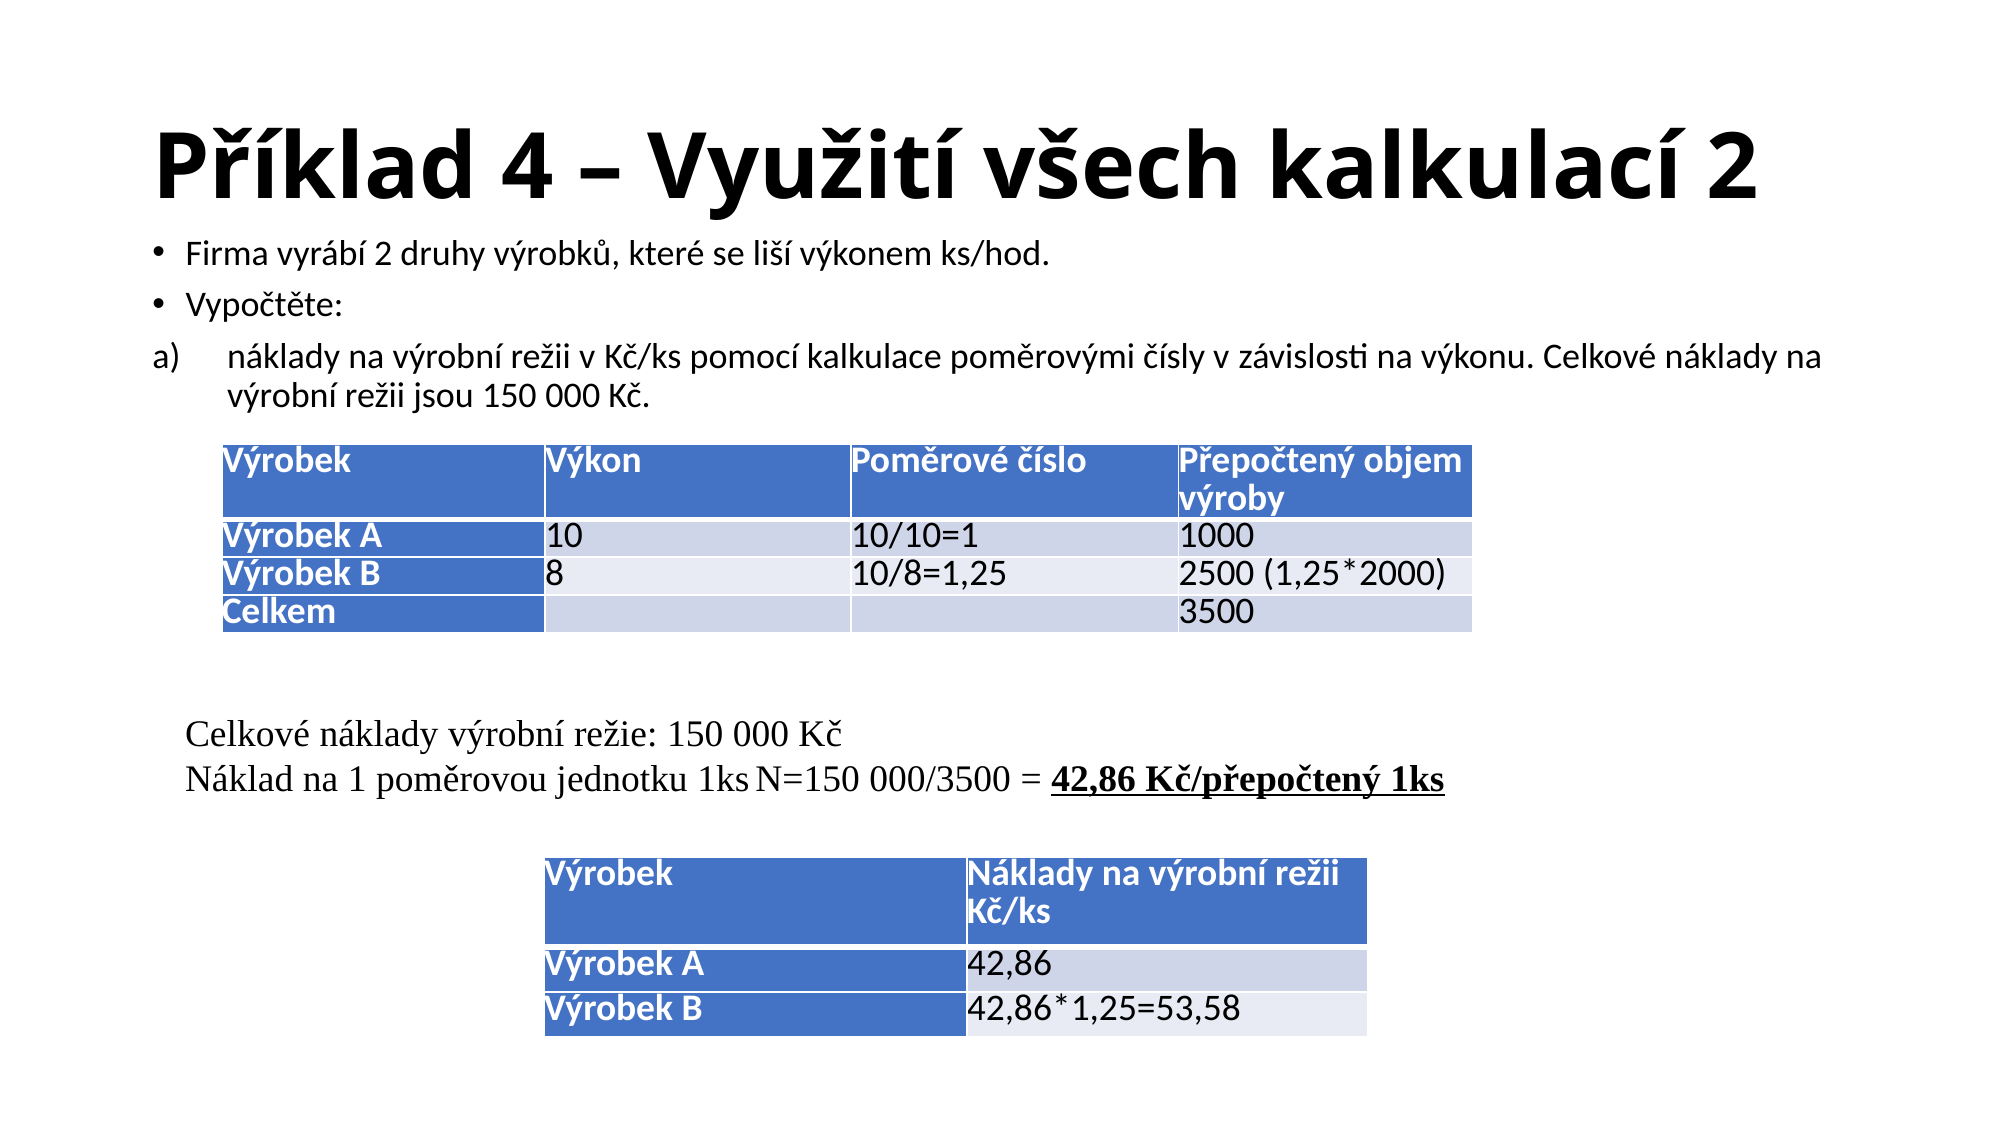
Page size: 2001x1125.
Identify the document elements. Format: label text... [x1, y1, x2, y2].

title Příklad 4 – Využití všech kalkulací 2 [137, 59, 1863, 226]
table_header Přepočtený objem výroby [1179, 445, 1472, 517]
table_cell 8 [546, 558, 850, 594]
table_cell [546, 596, 850, 632]
table_cell Výrobek B [545, 993, 966, 1036]
table_cell 42,86*1,25=53,58 [968, 993, 1367, 1036]
list Firma vyrábí 2 druhy výrobků, které se liší výkonem ks/hod. Vypočtěte: náklady na výrobní režii v Kč/ks pomocí kalkulace poměrovými čísly v závislosti na výkonu. Celkové náklady na výrobní režii jsou 150 000 Kč. [137, 226, 1863, 424]
table_header Výrobek [223, 445, 544, 517]
table_cell Výrobek A [223, 522, 544, 556]
table_cell 2500 (1,25*2000) [1179, 558, 1472, 594]
table_cell 3500 [1179, 596, 1472, 632]
table_cell 10/8=1,25 [852, 558, 1178, 594]
table_cell 10 [546, 522, 850, 556]
text_box Celkové náklady výrobní režie: 150 000 Kč Náklad na 1 poměrovou jednotku 1ks N=150 000/3500 = 42,86 Kč/přepočtený 1ks [170, 701, 1492, 807]
table_header Výkon [546, 445, 850, 517]
table_cell Výrobek A [545, 950, 966, 991]
table_header Poměrové číslo [852, 445, 1178, 517]
table_cell 10/10=1 [852, 522, 1178, 556]
table_cell 1000 [1179, 522, 1472, 556]
table_cell Výrobek B [223, 558, 544, 594]
table_cell 42,86 [968, 950, 1367, 991]
table_cell Celkem [223, 596, 544, 632]
table_header Výrobek [545, 858, 966, 944]
table_header Náklady na výrobní režii Kč/ks [968, 858, 1367, 944]
table_cell [852, 596, 1178, 632]
